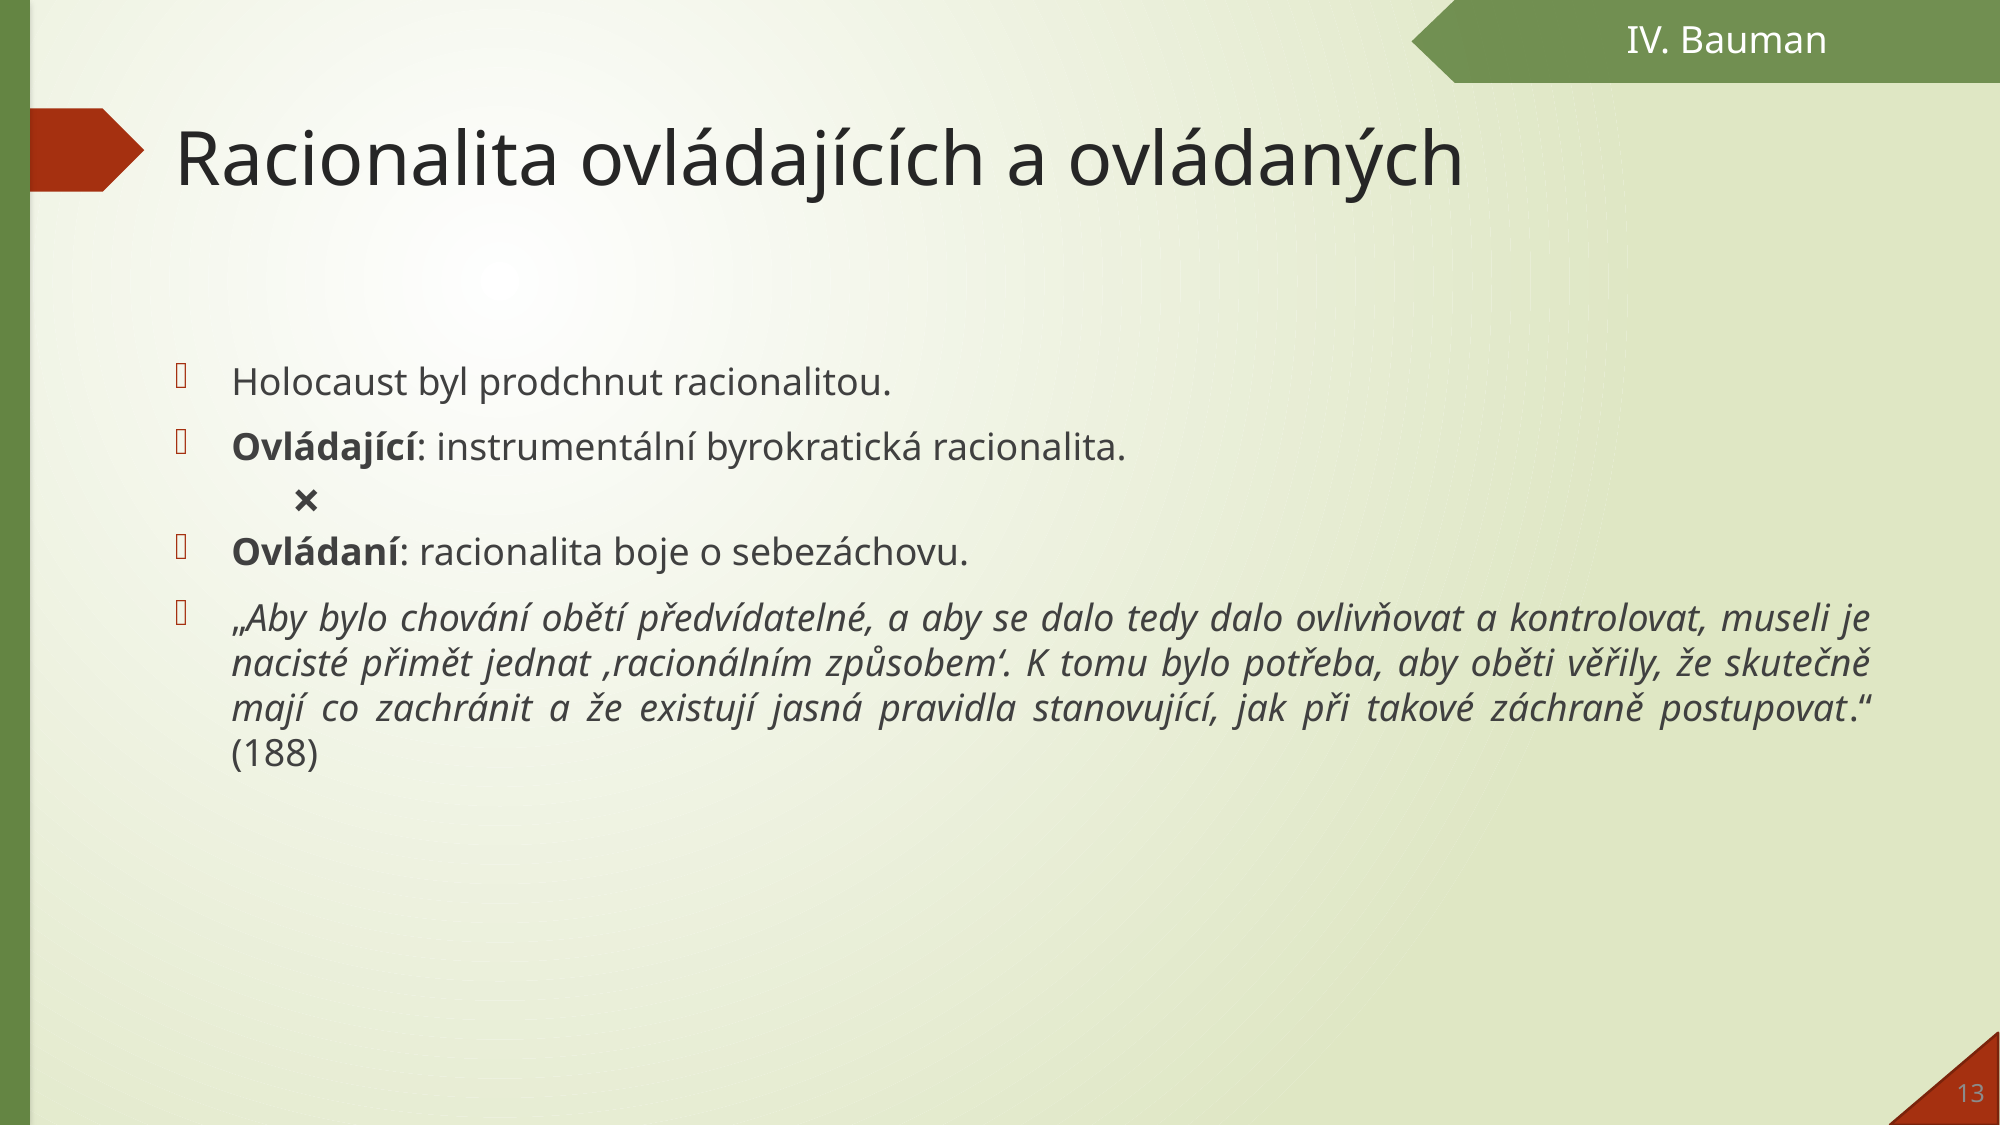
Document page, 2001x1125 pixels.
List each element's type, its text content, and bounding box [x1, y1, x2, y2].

text_box IV. Bauman [1454, 8, 2000, 68]
list Holocaust byl prodchnut racionalitou. Ovládající: instrumentální byrokratická racionalita. × Ovládaní: racionalita boje o sebezáchovu. „Aby bylo chování obětí předvídatelné, a aby se dalo tedy dalo ovlivňovat a kontrolovat, museli je nacisté přimět jednat ‚racionálním způsobem‘. K tomu bylo potřeba, aby oběti věřily, že skutečně mají co zachránit a že existují jasná pravidla stanovující, jak při takové záchraně postupovat.“ (188) [159, 350, 1888, 970]
title Racionalita ovládajících a ovládaných [159, 102, 1888, 313]
